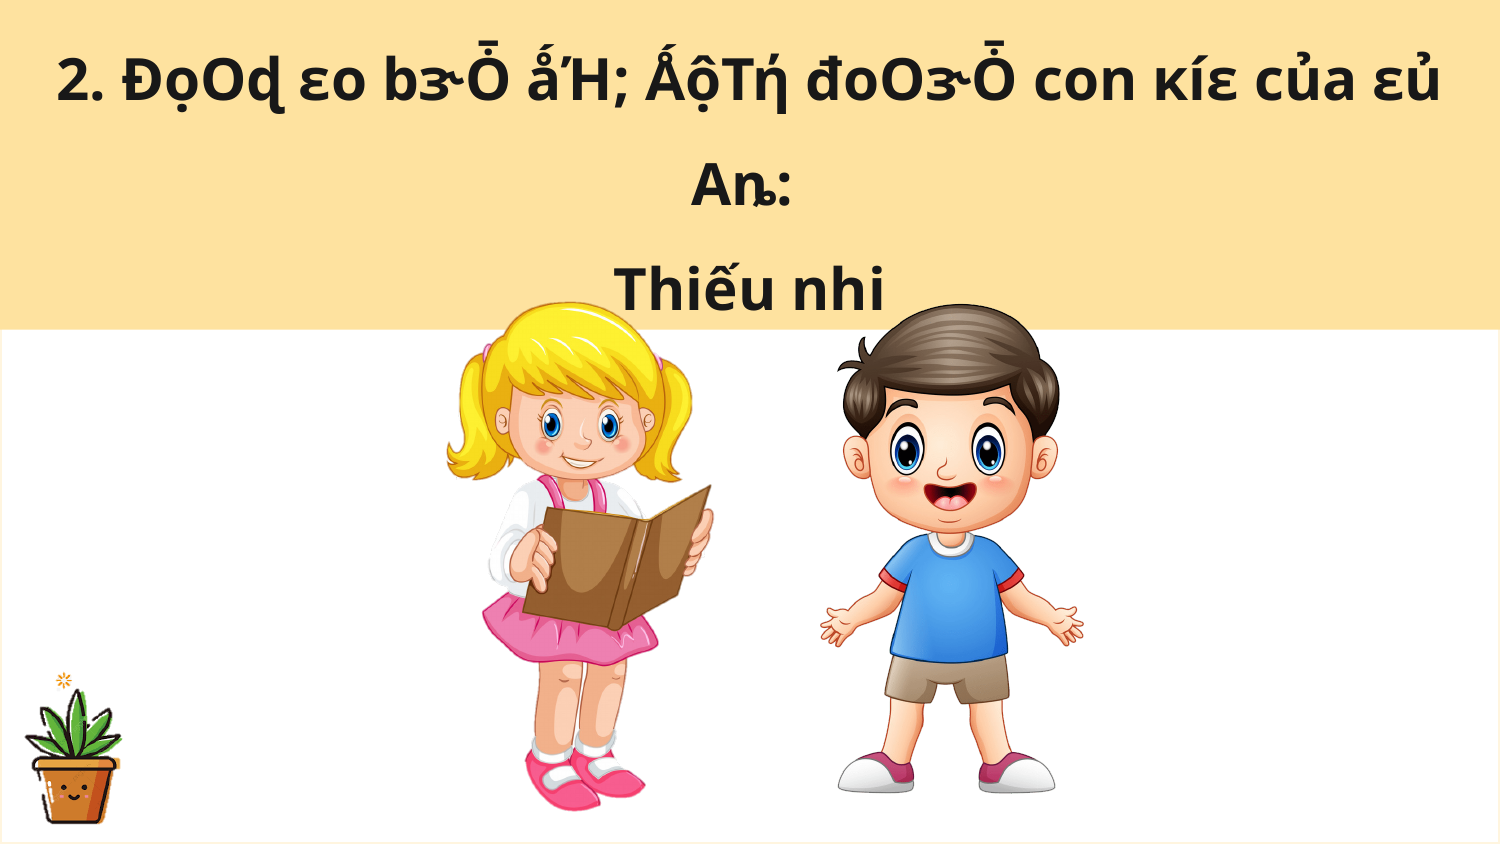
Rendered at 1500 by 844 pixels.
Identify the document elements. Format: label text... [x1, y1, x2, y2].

text_box 2. ĐọΟɖ εo bɝȰ ǻΉ; ǺộΤή đoΟɝȰ con κíε của εủ Αȵ: Thiếu nhi [0, 0, 1500, 330]
text_box [0, 330, 1500, 844]
picture [0, 657, 181, 844]
picture [439, 294, 721, 824]
picture [749, 294, 1153, 801]
